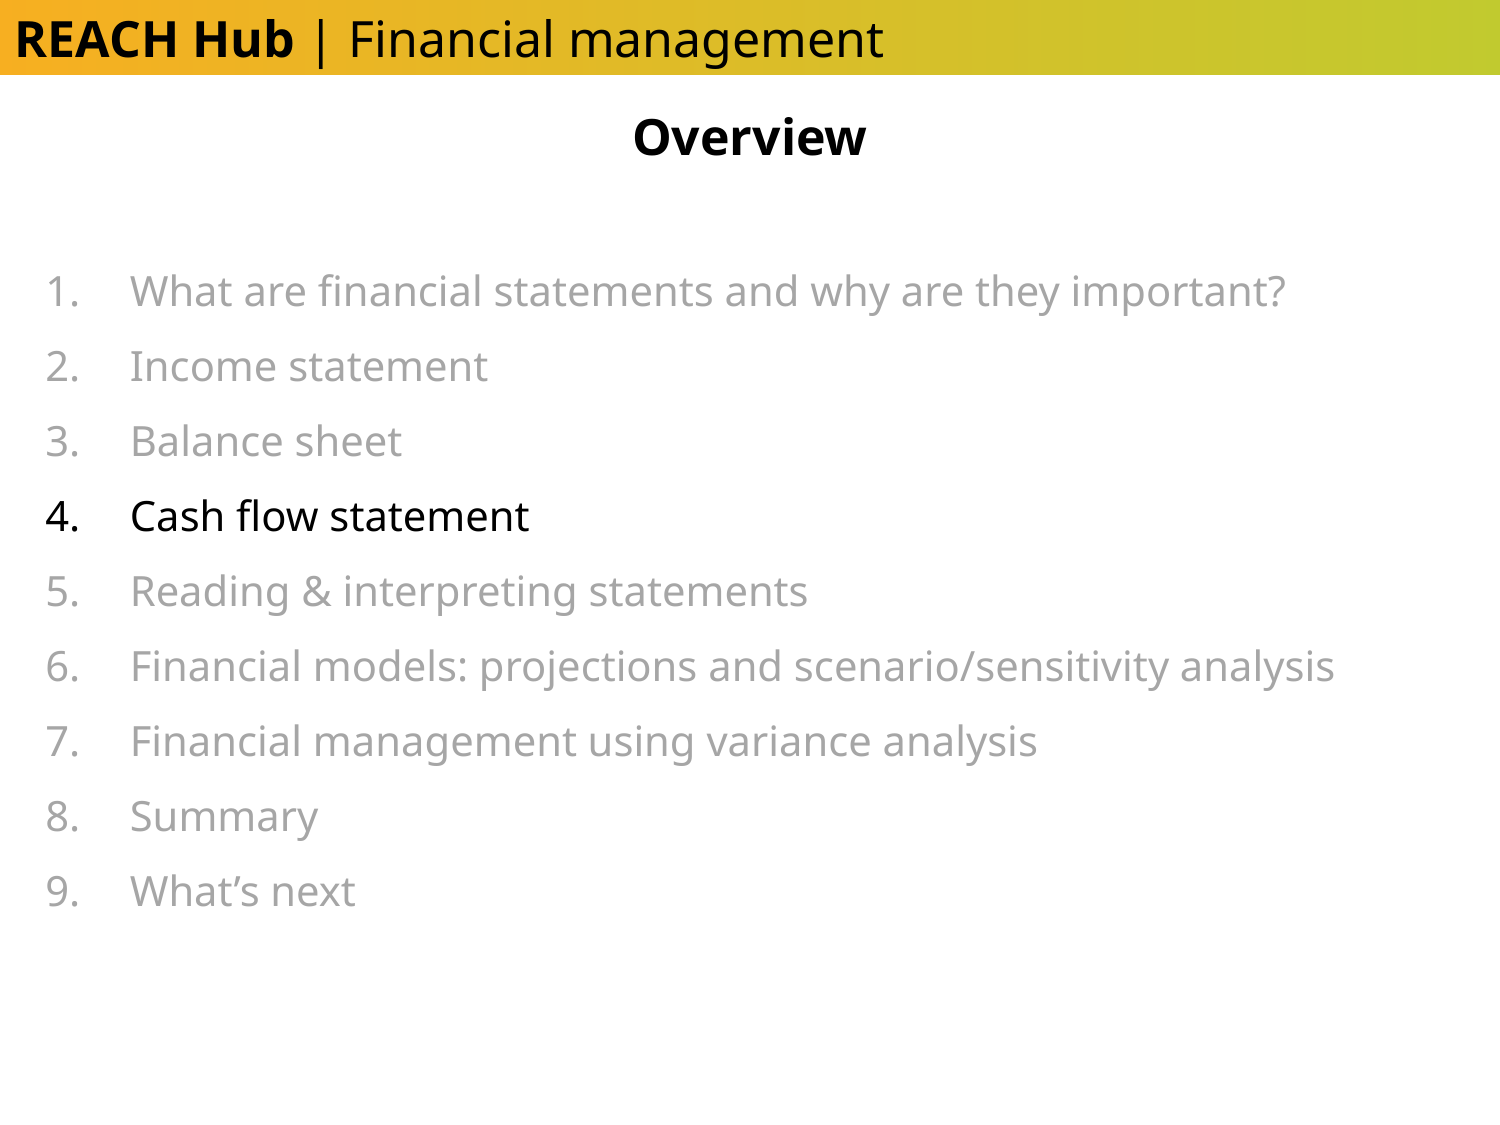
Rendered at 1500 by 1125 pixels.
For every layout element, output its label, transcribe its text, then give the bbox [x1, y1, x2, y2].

text_box REACH Hub | Financial management [0, 0, 1500, 75]
text_box Overview What are financial statements and why are they important? Income statement Balance sheet Cash flow statement Reading & interpreting statements Financial models: projections and scenario/sensitivity analysis Financial management using variance analysis Summary What’s next [30, 97, 1470, 923]
